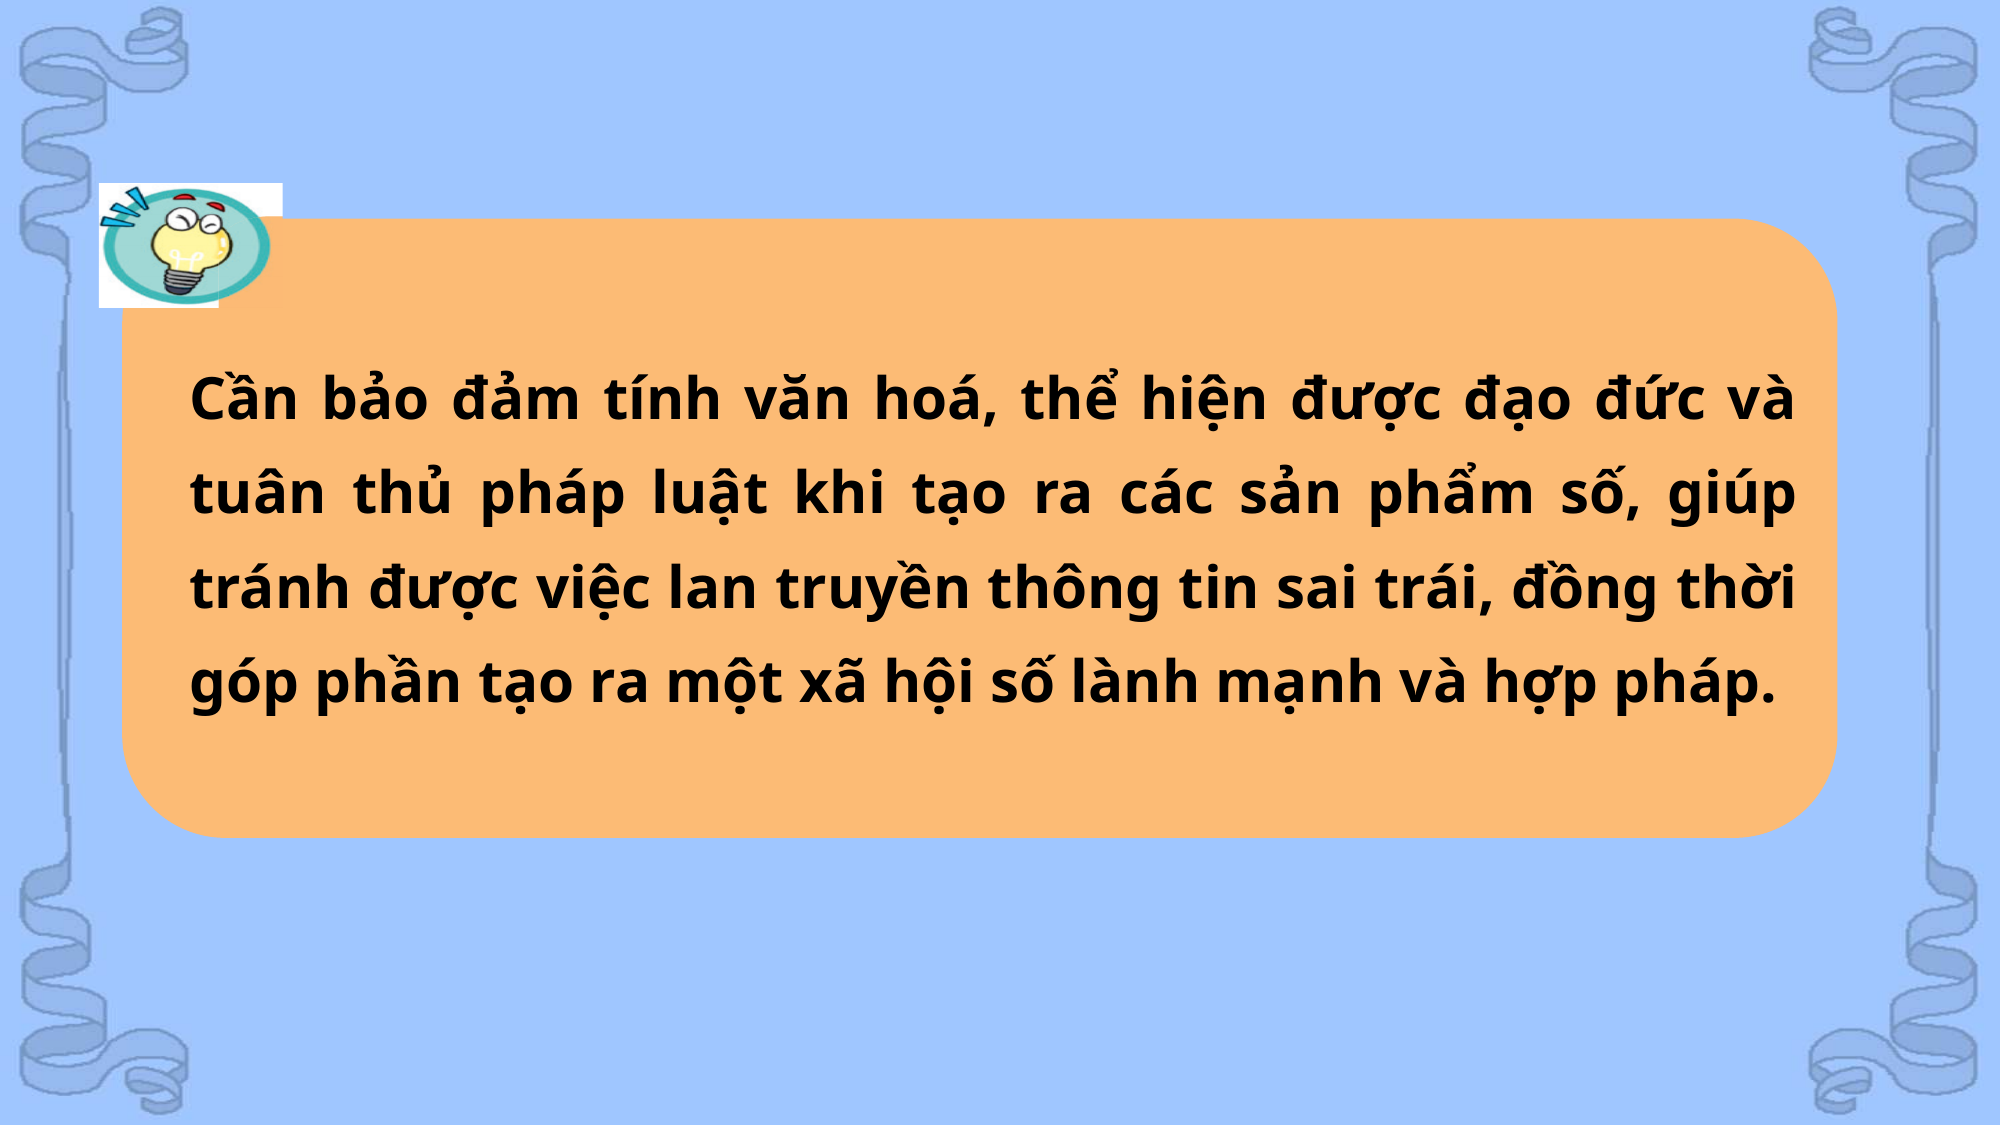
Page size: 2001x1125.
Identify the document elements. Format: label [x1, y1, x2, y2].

text_box [98, 183, 1838, 838]
picture [0, 0, 2000, 1125]
